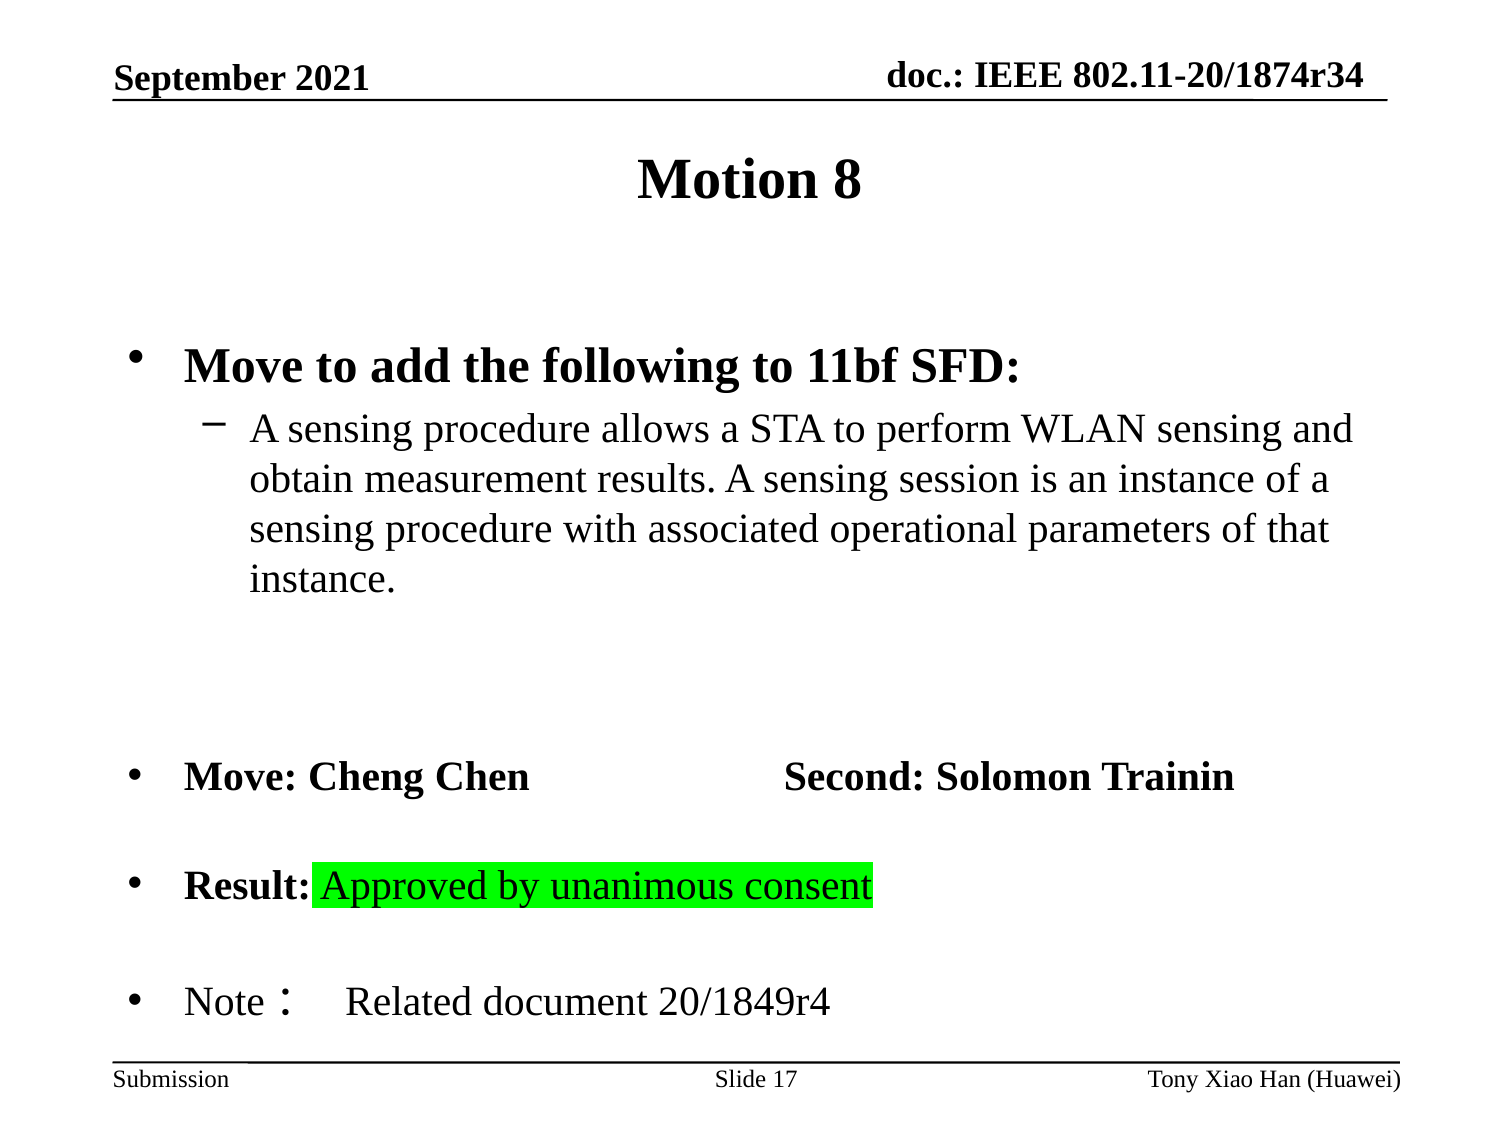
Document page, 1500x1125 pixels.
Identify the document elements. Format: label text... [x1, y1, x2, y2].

footer Tony Xiao Han (Huawei) [999, 1061, 1402, 1093]
text_box Motion 8 [112, 87, 1388, 263]
slide_number Slide 17 [712, 1061, 800, 1093]
text_box Move to add the following to 11bf SFD: A sensing procedure allows a STA to perform WLAN sensing and obtain measurement results. A sensing session is an instance of a sensing procedure with associated operational parameters of that instance. Move: Cheng Chen Second: Solomon Trainin Result: Approved by unanimous consent Note： Related document 20/1849r4 [112, 324, 1388, 1013]
